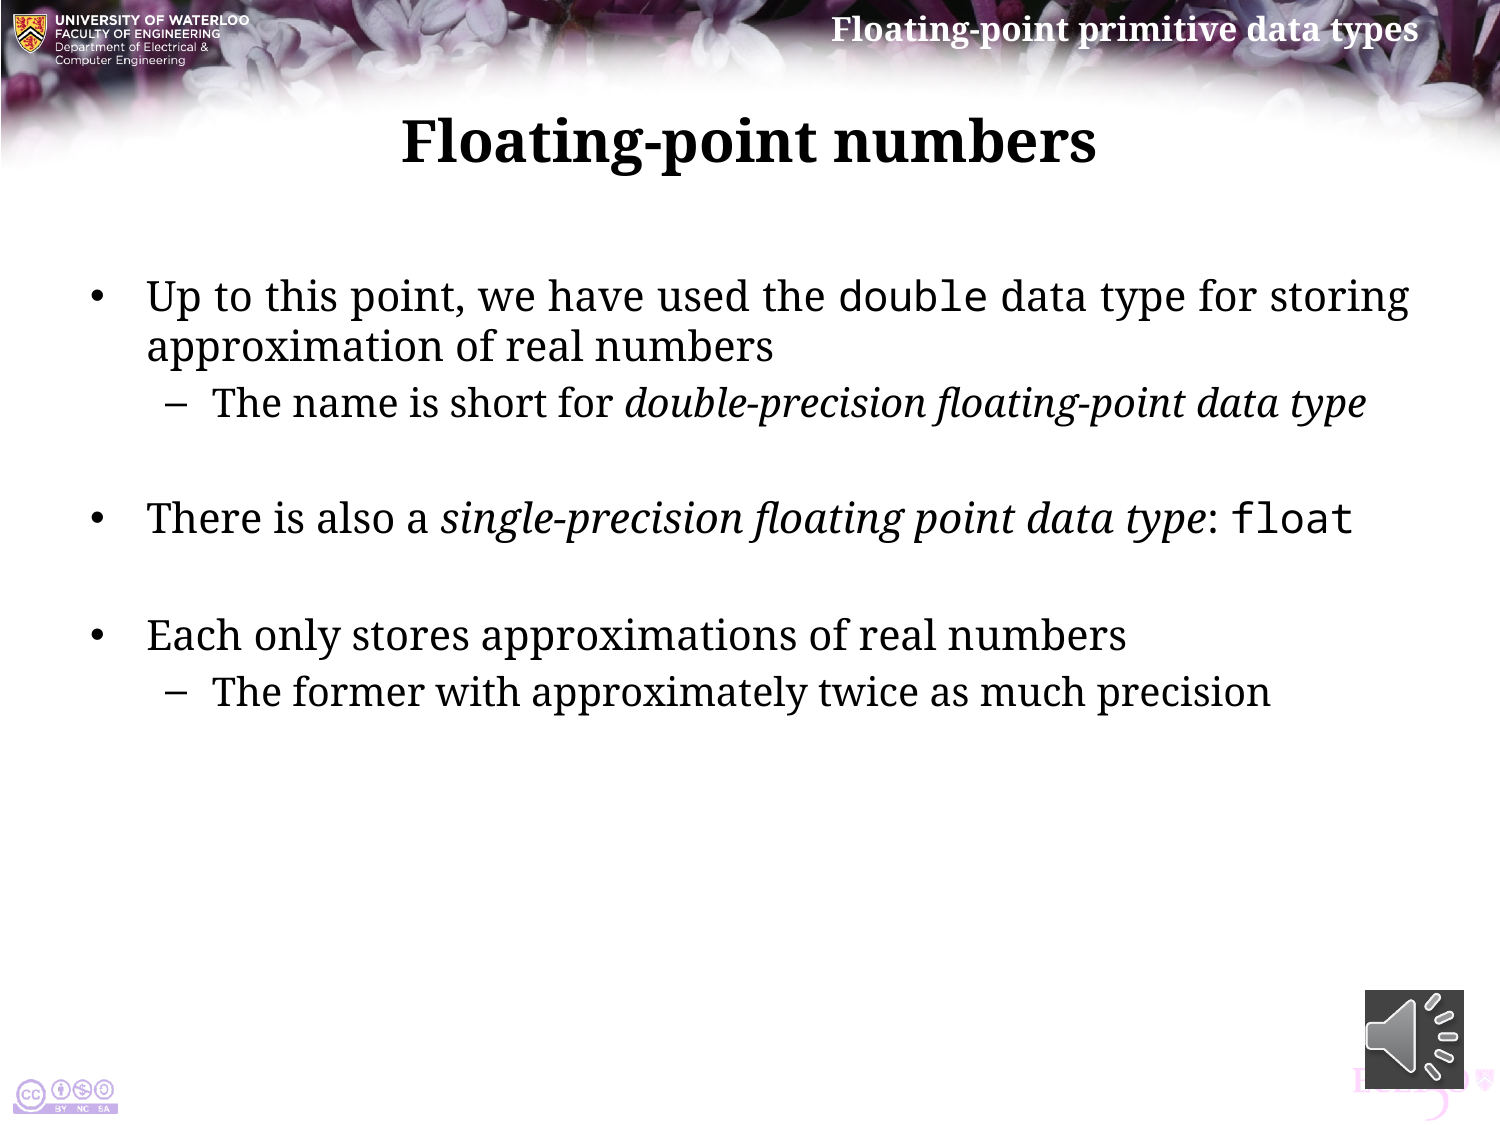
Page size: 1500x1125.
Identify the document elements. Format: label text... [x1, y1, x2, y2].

title Floating-point numbers [74, 44, 1426, 233]
picture [0, 0, 1500, 1125]
list Up to this point, we have used the double data type for storing approximation of real numbers The name is short for double-precision floating-point data type There is also a single-precision floating point data type: float Each only stores approximations of real numbers The former with approximately twice as much precision [74, 262, 1426, 1006]
